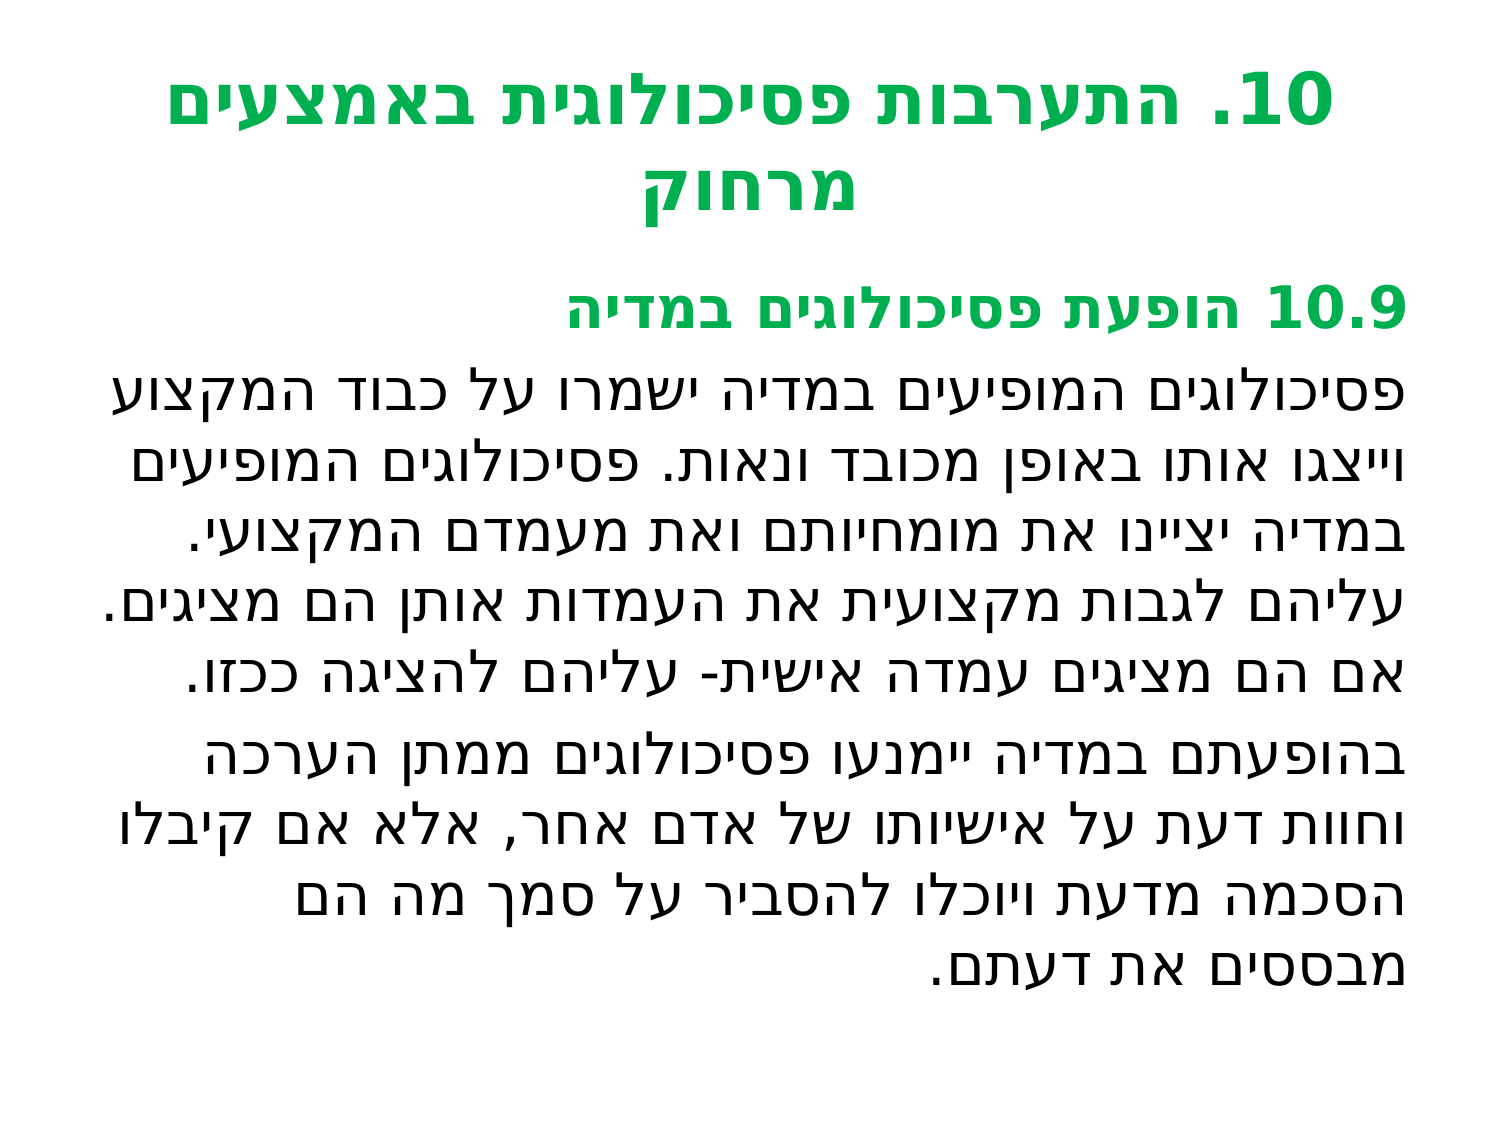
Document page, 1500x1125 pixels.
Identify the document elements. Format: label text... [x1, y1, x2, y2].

list 10.9 הופעת פסיכולוגים במדיה פסיכולוגים המופיעים במדיה ישמרו על כבוד המקצוע וייצגו אותו באופן מכובד ונאות. פסיכולוגים המופיעים במדיה יציינו את מומחיותם ואת מעמדם המקצועי. עליהם לגבות מקצועית את העמדות אותן הם מציגים. אם הם מציגים עמדה אישית- עליהם להציגה ככזו. בהופעתם במדיה יימנעו פסיכולוגים ממתן הערכה וחוות דעת על אישיותו של אדם אחר, אלא אם קיבלו הסכמה מדעת ויוכלו להסביר על סמך מה הם מבססים את דעתם. [75, 262, 1425, 1005]
title 10. התערבות פסיכולוגית באמצעים מרחוק [75, 45, 1425, 233]
